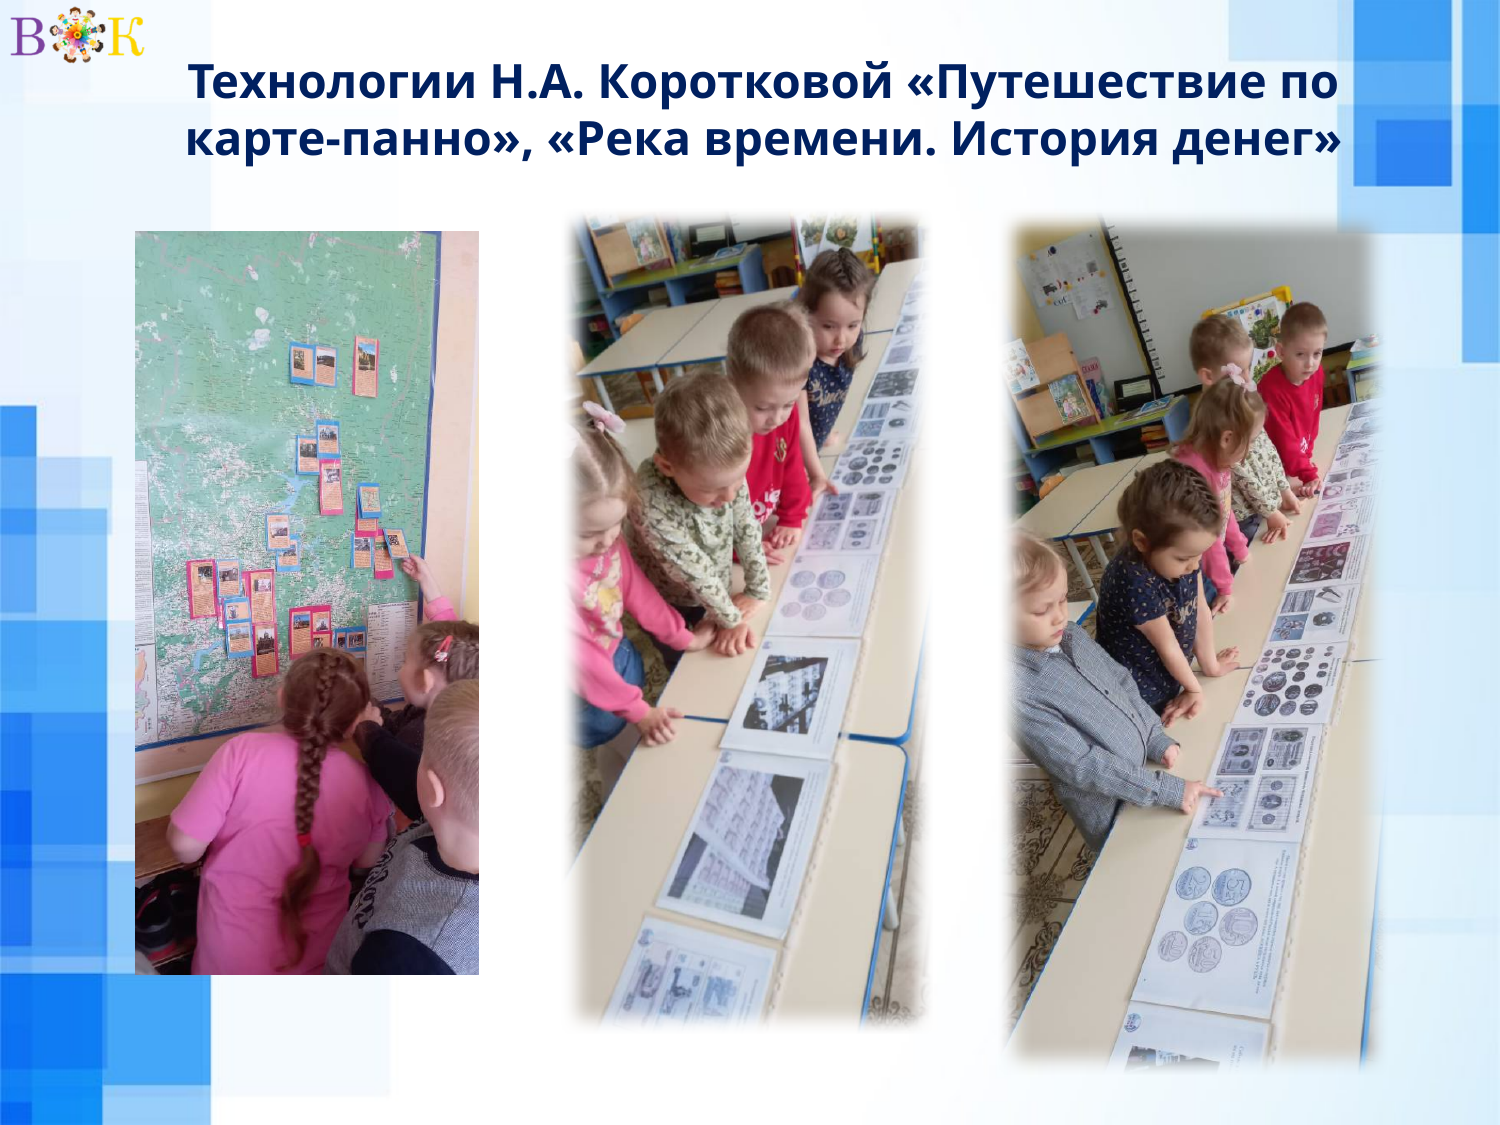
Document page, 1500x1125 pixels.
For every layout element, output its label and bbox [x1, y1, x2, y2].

picture [0, 0, 1500, 1125]
list [135, 231, 479, 975]
